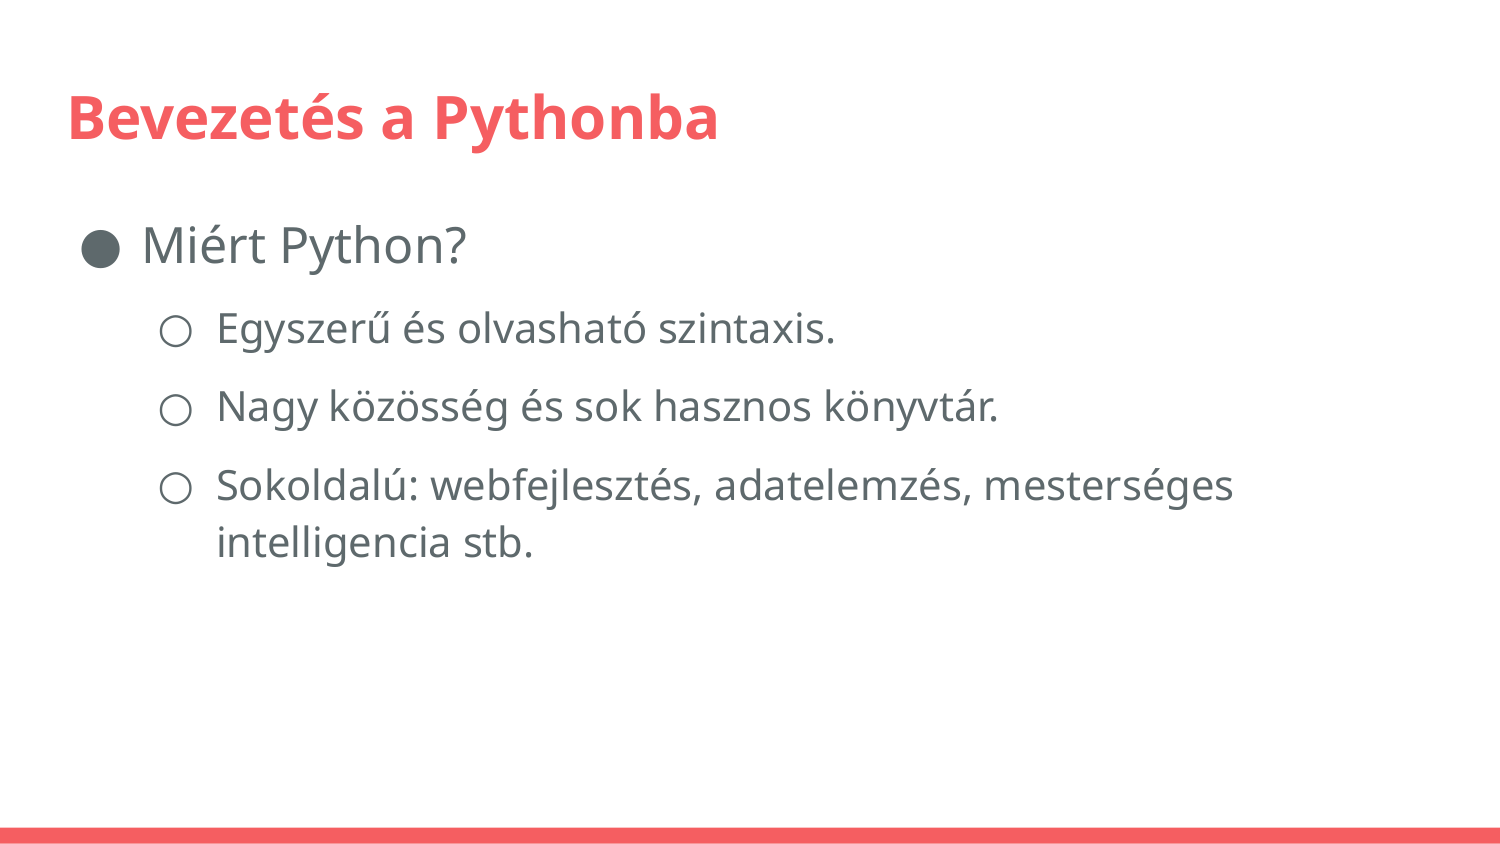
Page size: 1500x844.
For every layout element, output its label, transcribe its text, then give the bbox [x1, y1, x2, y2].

title Bevezetés a Pythonba [51, 64, 1449, 167]
list Miért Python? Egyszerű és olvasható szintaxis. Nagy közösség és sok hasznos könyvtár. Sokoldalú: webfejlesztés, adatelemzés, mesterséges intelligencia stb. [51, 189, 1449, 750]
